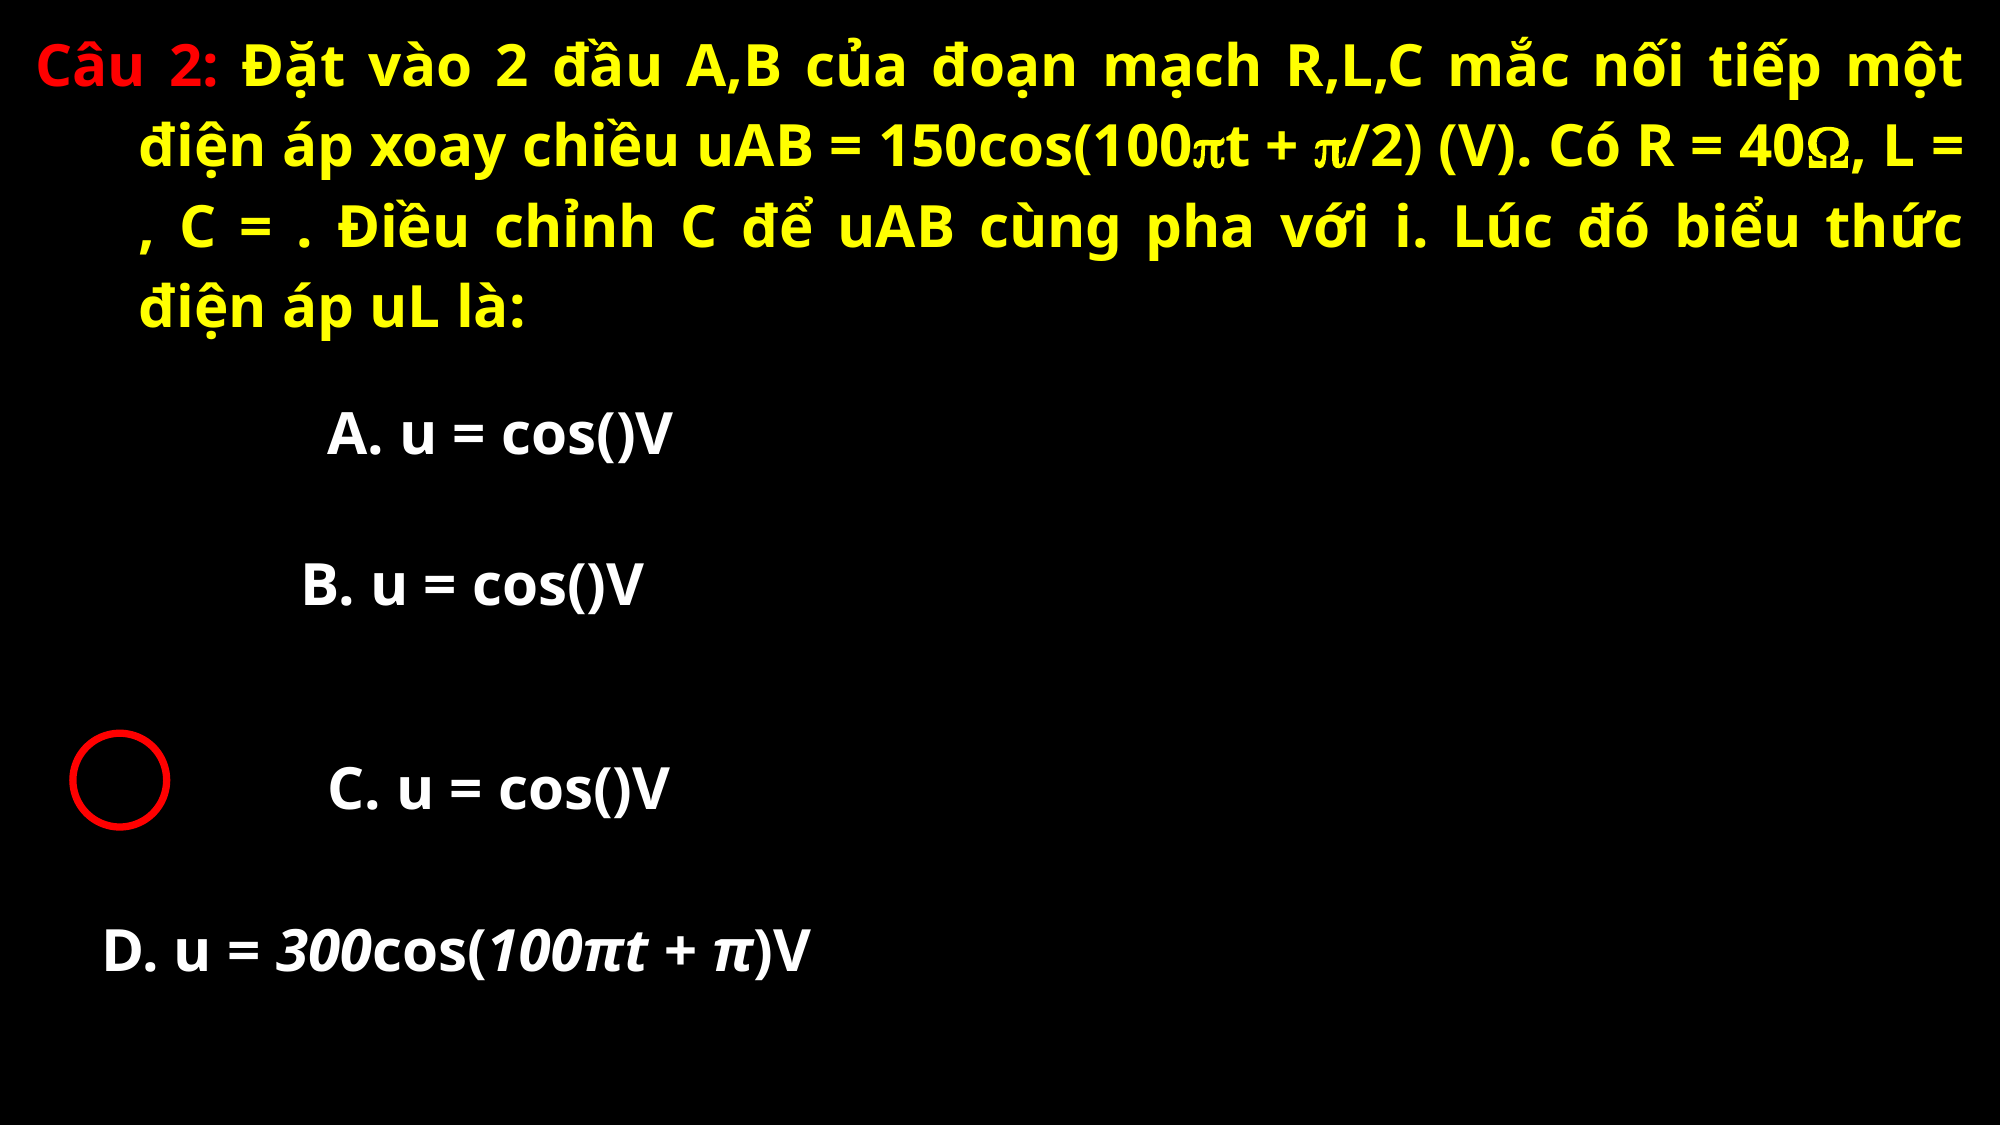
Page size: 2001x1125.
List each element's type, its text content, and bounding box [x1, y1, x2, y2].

text_box [71, 732, 168, 829]
text_box D. u = 300cos(100πt + π)V [86, 905, 898, 991]
